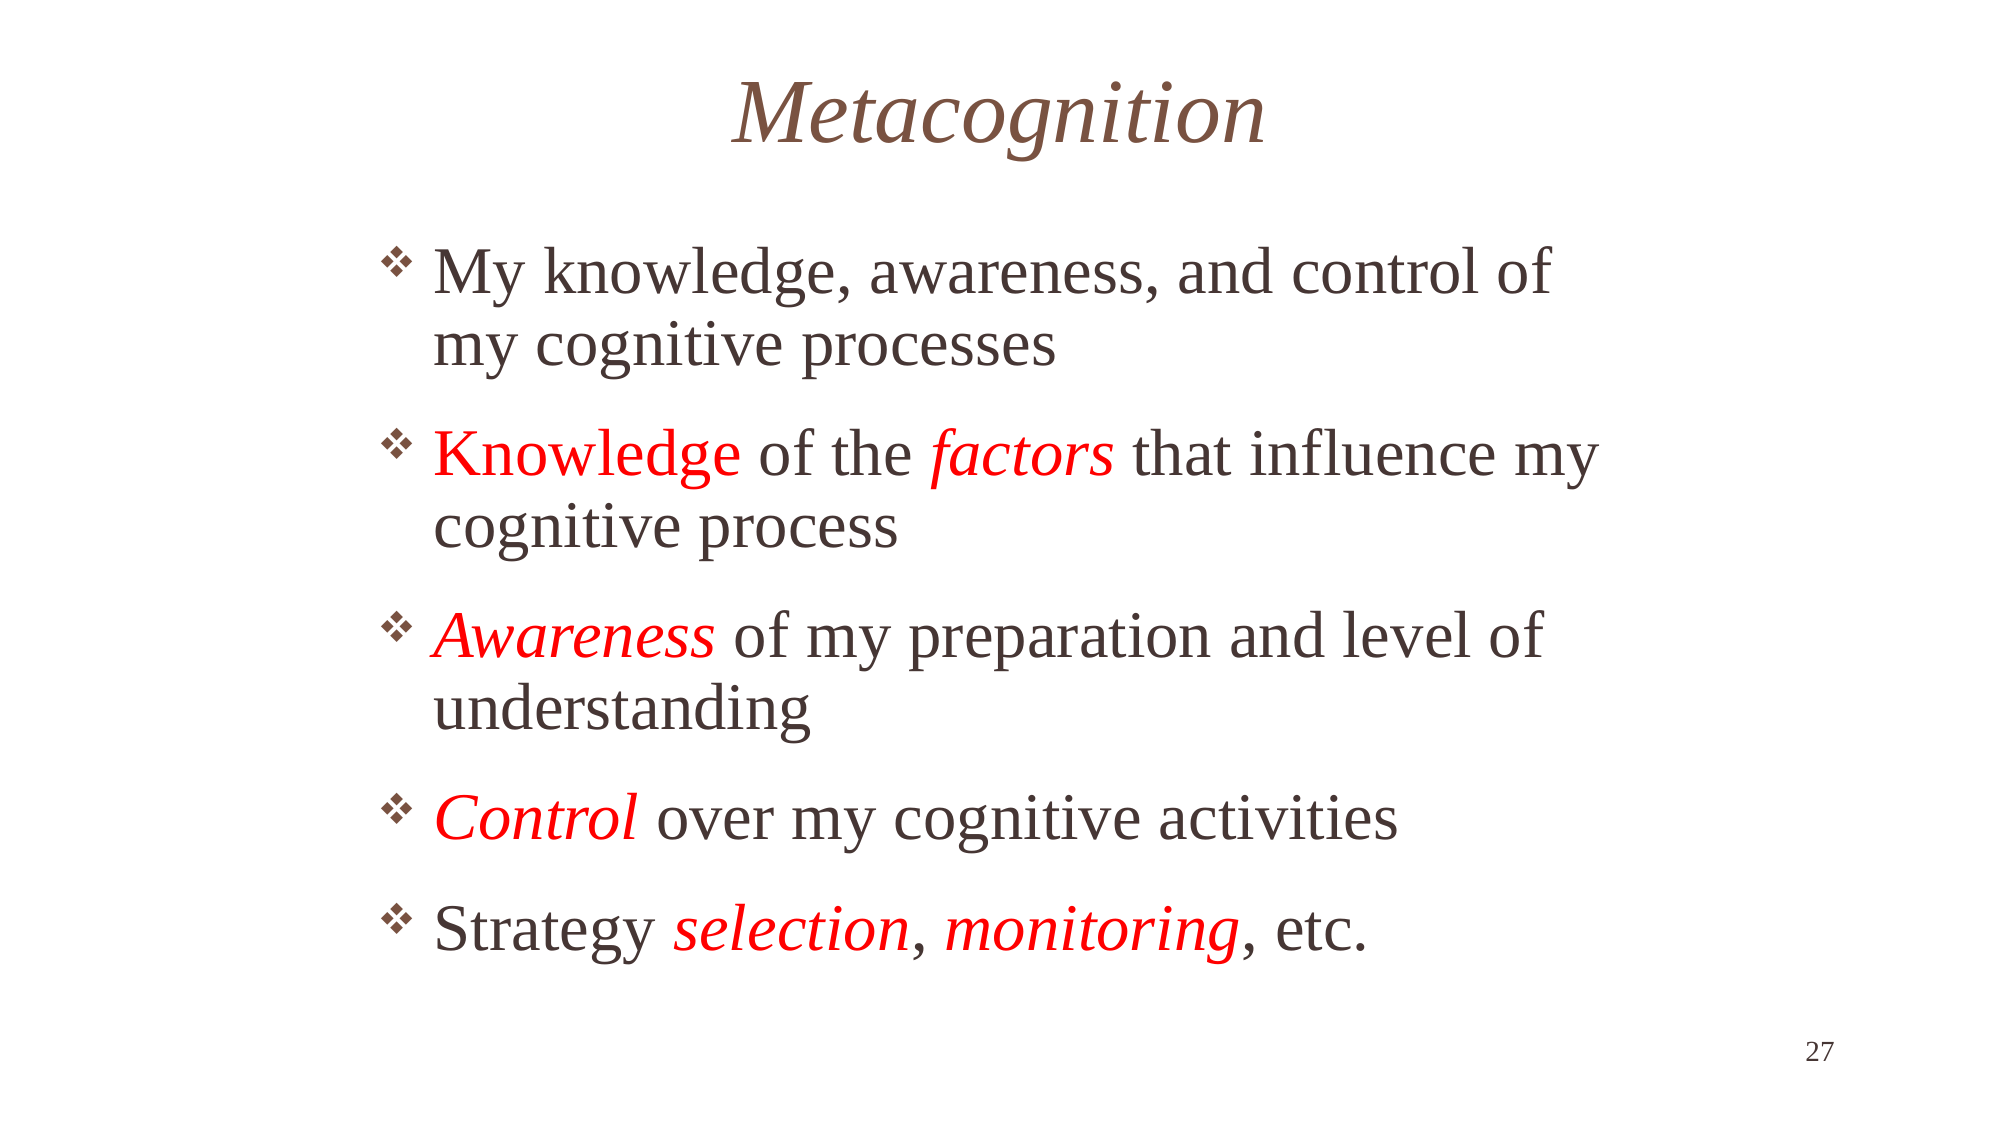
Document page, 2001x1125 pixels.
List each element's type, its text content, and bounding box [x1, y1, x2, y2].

title Metacognition [362, 37, 1638, 175]
list My knowledge, awareness, and control of my cognitive processes Knowledge of the factors that influence my cognitive process Awareness of my preparation and level of understanding Control over my cognitive activities Strategy selection, monitoring, etc. [362, 228, 1638, 1013]
slide_number 27 [1433, 1025, 1850, 1100]
